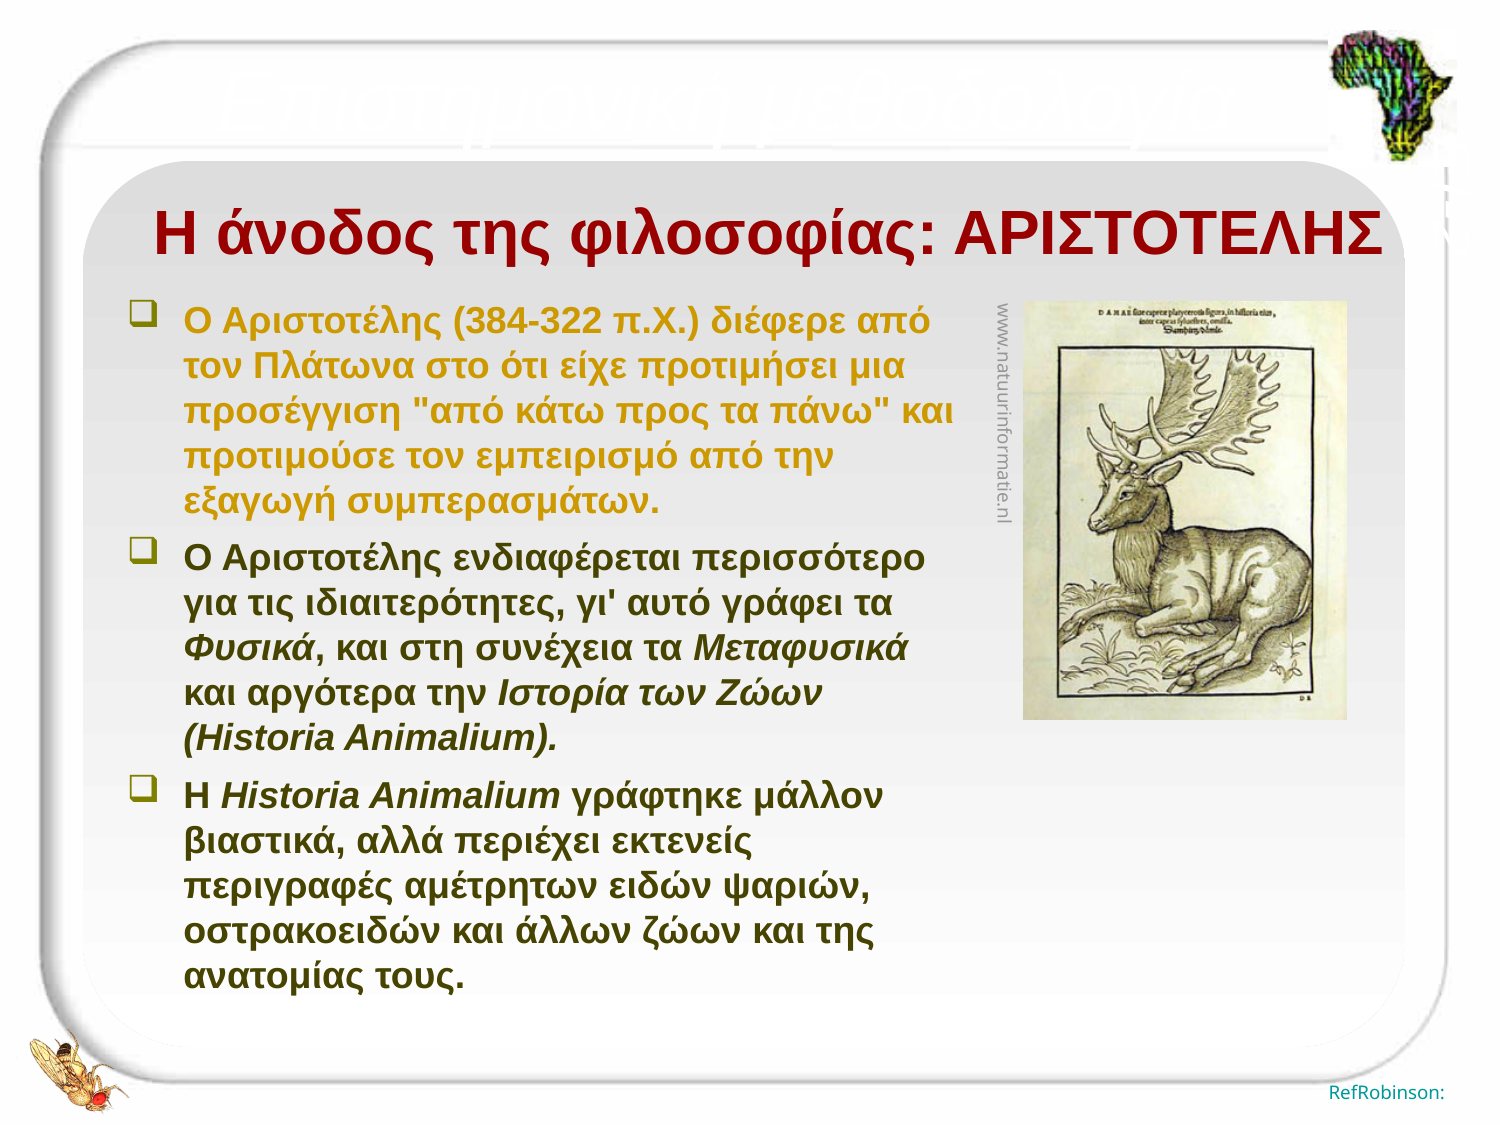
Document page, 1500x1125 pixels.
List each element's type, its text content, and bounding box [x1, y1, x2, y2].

text_box Η άνοδος της φιλοσοφίας: ΑΡΙΣΤΟΤΕΛΗΣ [139, 184, 1394, 276]
text_box Ο Αριστοτέλης (384-322 π.Χ.) διέφερε από τον Πλάτωνα στο ότι είχε προτιμήσει μια προσέγγιση "από κάτω προς τα πάνω" και προτιμούσε τον εμπειρισμό από την εξαγωγή συμπερασμάτων. Ο Αριστοτέλης ενδιαφέρεται περισσότερο για τις ιδιαιτερότητες, γι' αυτό γράφει τα Φυσικά, και στη συνέχεια τα Μεταφυσικά και αργότερα την Ιστορία των Ζώων (Historia Animalium). Η Historia Animalium γράφτηκε μάλλον βιαστικά, αλλά περιέχει εκτενείς περιγραφές αμέτρητων ειδών ψαριών, οστρακοειδών και άλλων ζώων και της ανατομίας τους. [112, 288, 975, 1119]
text_box RefRobinson: [1160, 1072, 1460, 1111]
text_box www.natuurinformatie.nl [986, 288, 1024, 575]
picture [0, 0, 1500, 1125]
